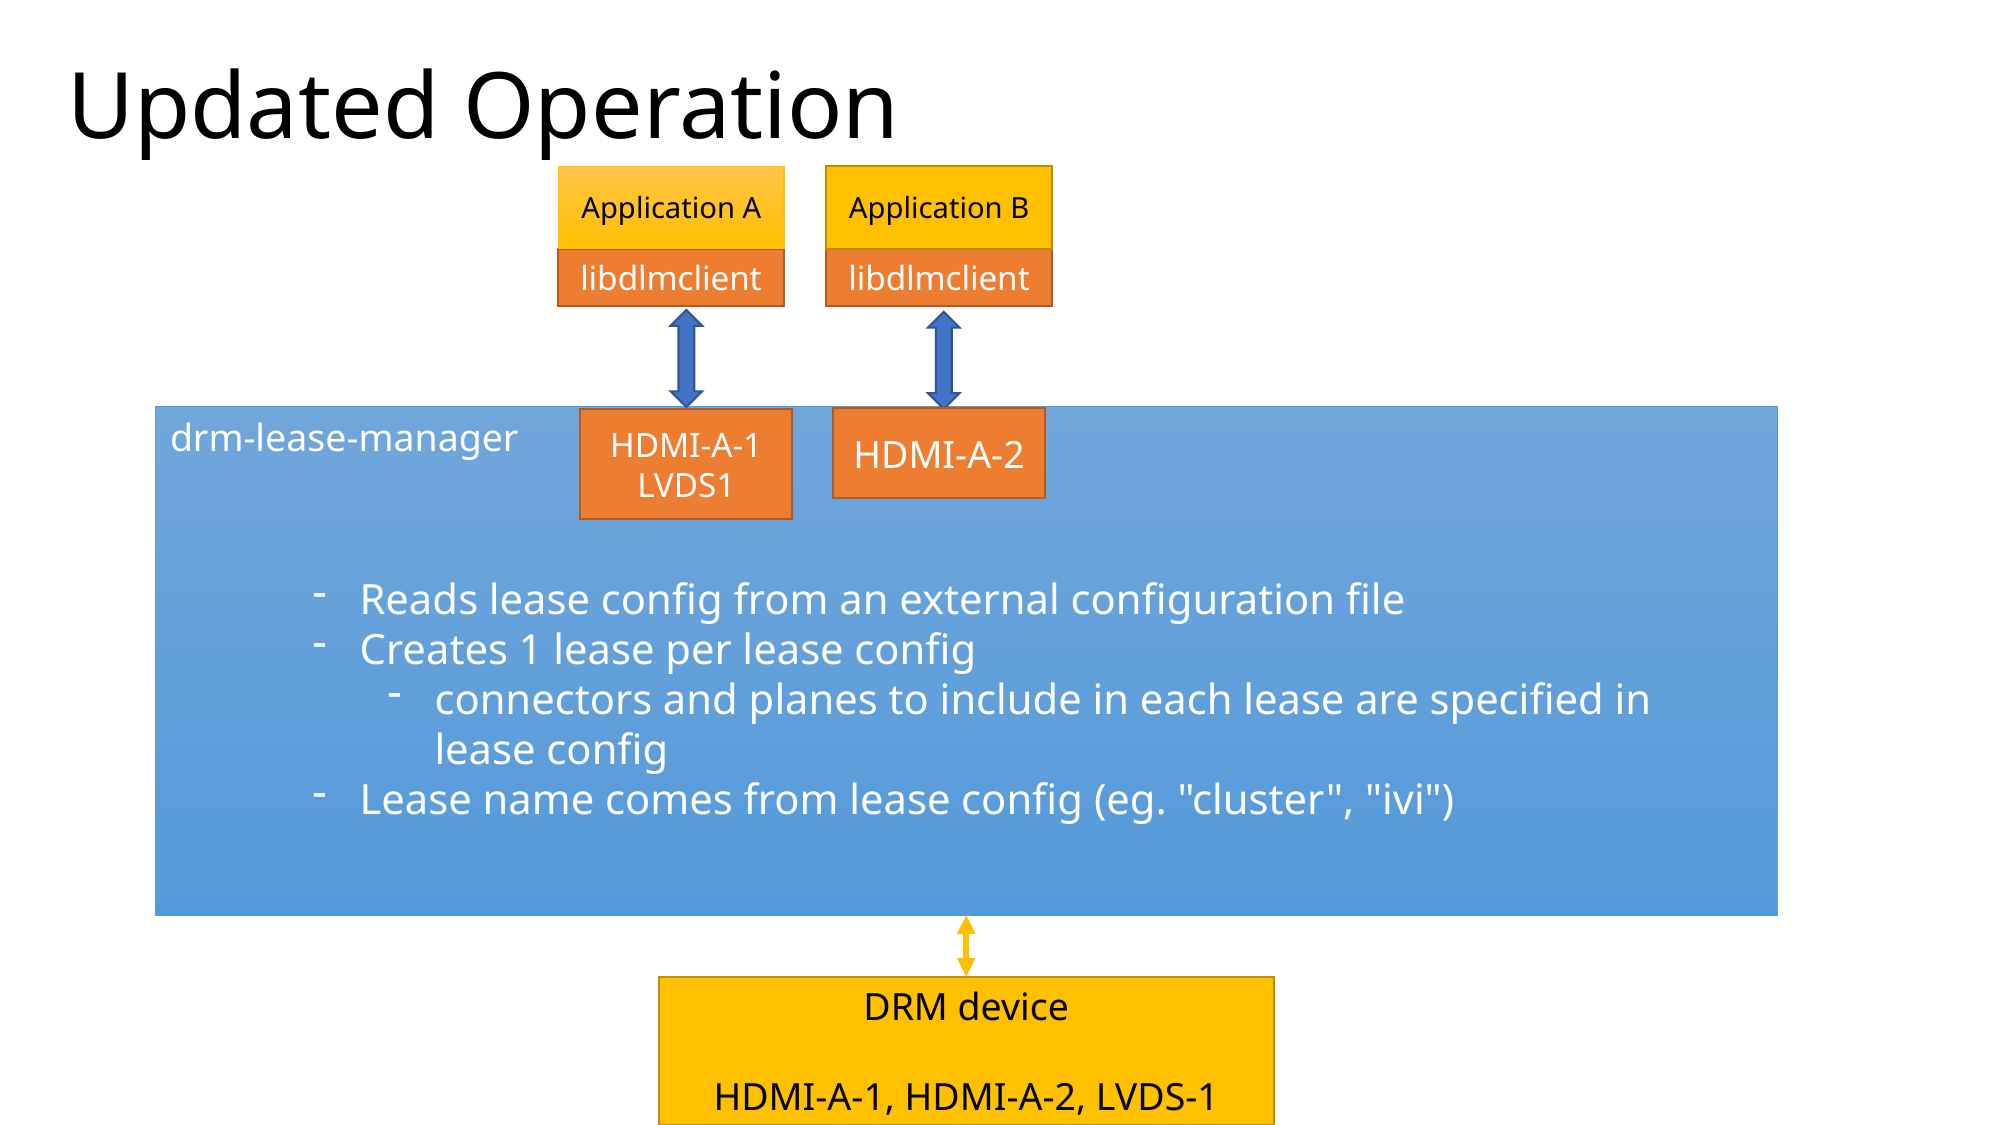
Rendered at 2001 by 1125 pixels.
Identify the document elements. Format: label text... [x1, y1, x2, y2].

text_box Reads lease config from an external configuration file Creates 1 lease per lease config connectors and planes to include in each lease are specified in lease config Lease name comes from lease config (eg. "cluster", "ivi") [297, 565, 1703, 830]
text_box HDMI-A-2 [832, 407, 1046, 499]
text_box [668, 308, 705, 409]
text_box DRM device HDMI-A-1, HDMI-A-2, LVDS-1 [658, 976, 1275, 1125]
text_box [826, 166, 1052, 307]
text_box drm-lease-manager [155, 406, 1778, 916]
text_box HDMI-A-1 LVDS1 [579, 408, 793, 520]
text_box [558, 166, 785, 307]
text_box [925, 310, 963, 407]
title Updated Operation [52, 0, 1778, 218]
